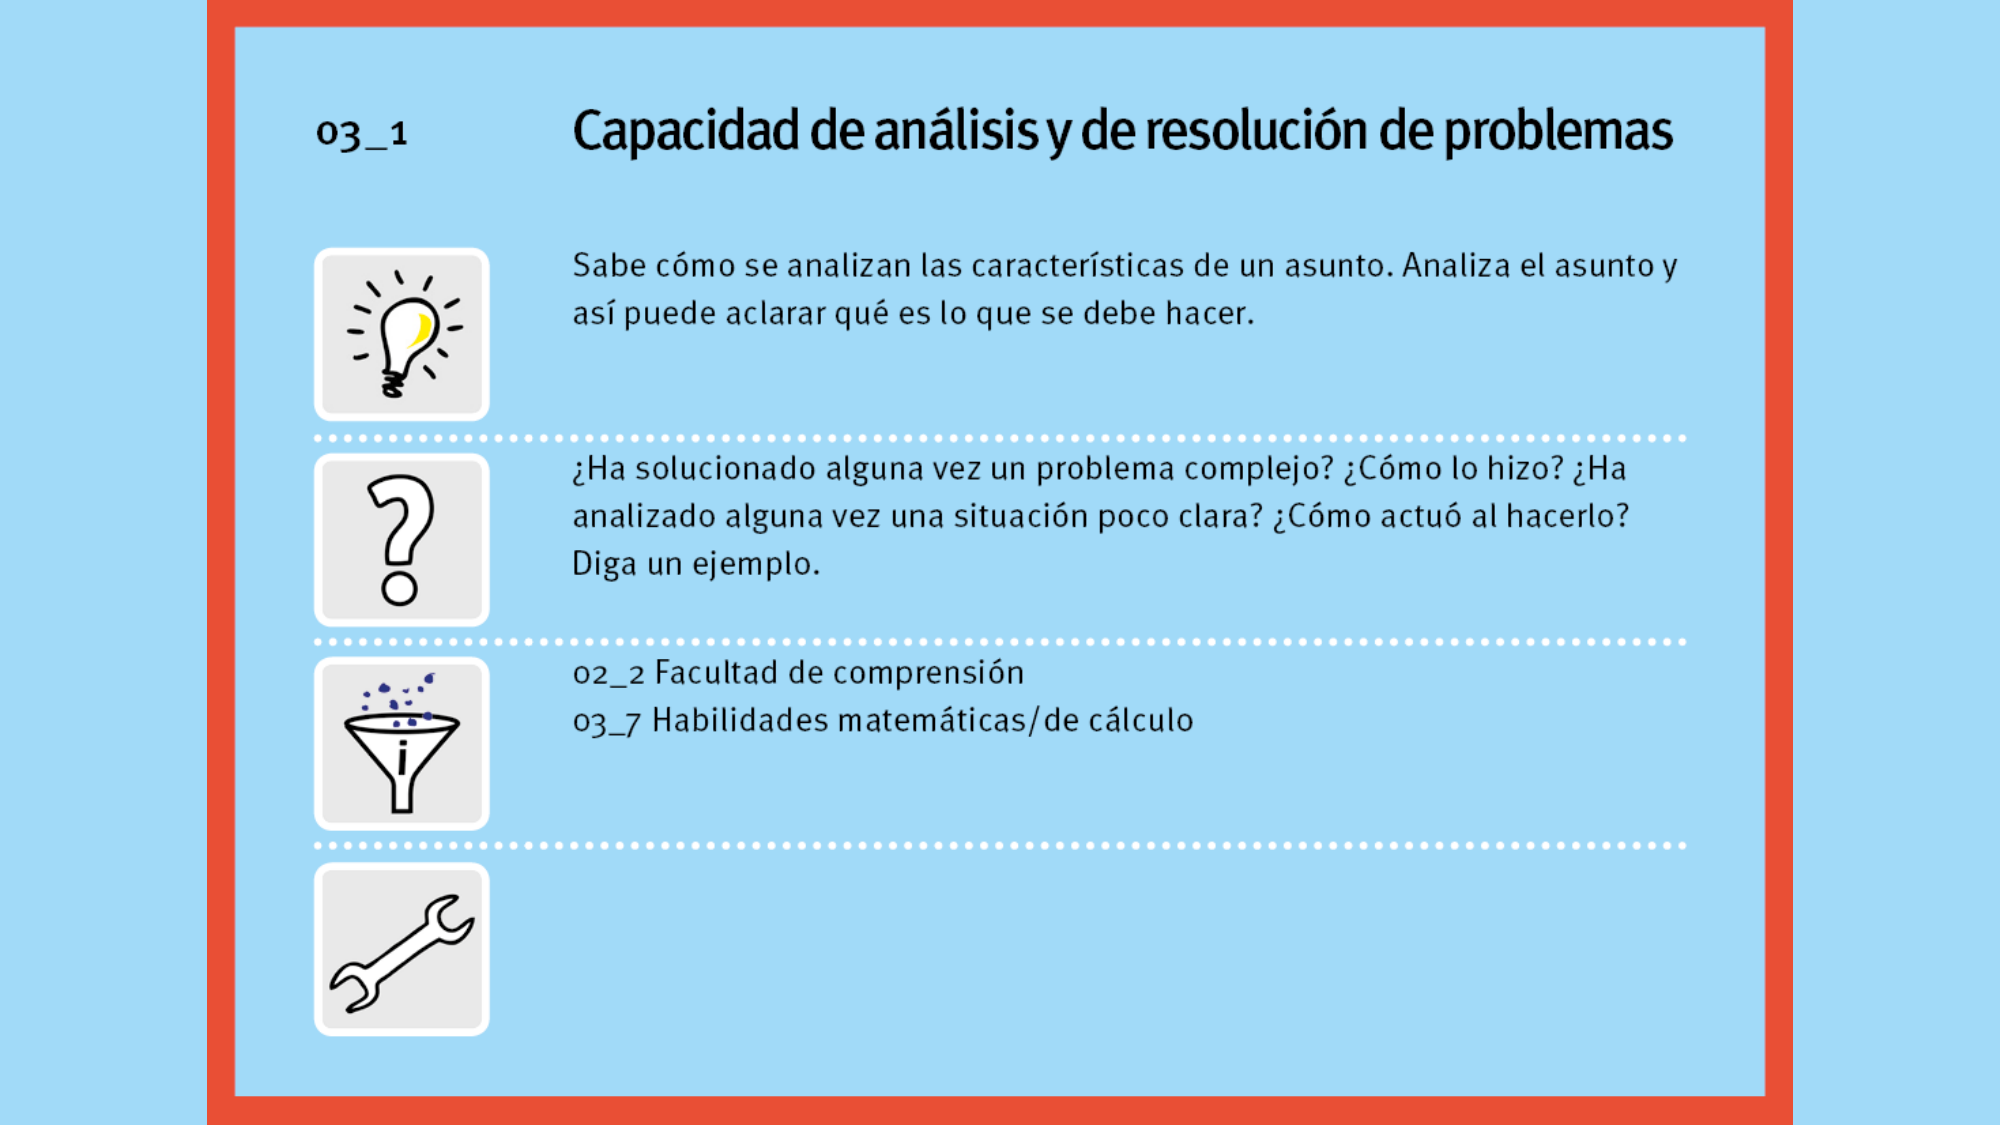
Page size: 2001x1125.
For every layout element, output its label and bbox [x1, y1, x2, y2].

picture [207, 0, 1793, 1125]
